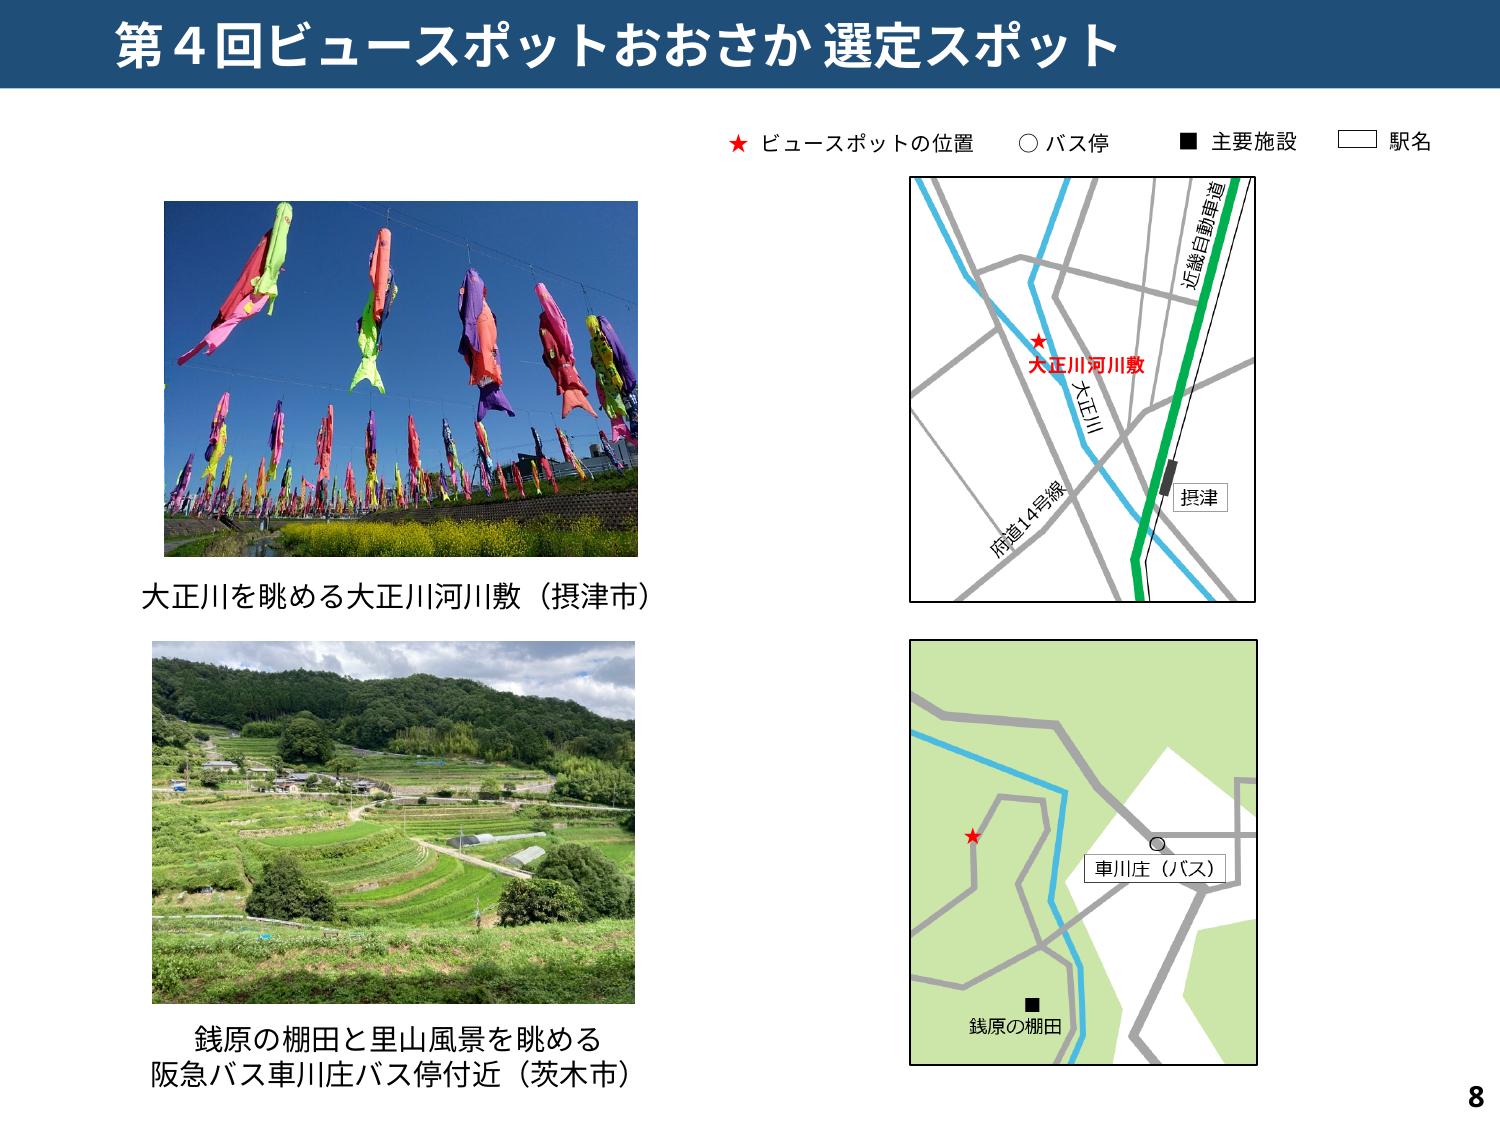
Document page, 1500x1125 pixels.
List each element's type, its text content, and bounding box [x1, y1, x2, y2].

text_box 第４回ビュースポットおおさか 選定スポット [0, 0, 1500, 89]
picture [910, 178, 1255, 601]
text_box 銭原の棚田と里山風景を眺める 阪急バス車川庄バス停付近（茨木市） [24, 1014, 774, 1099]
picture [164, 201, 638, 557]
picture [910, 641, 1257, 1064]
text_box 大正川を眺める大正川河川敷（摂津市） [85, 570, 725, 621]
text_box 8 [1149, 1068, 1500, 1125]
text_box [728, 107, 1500, 162]
picture [152, 641, 635, 1004]
